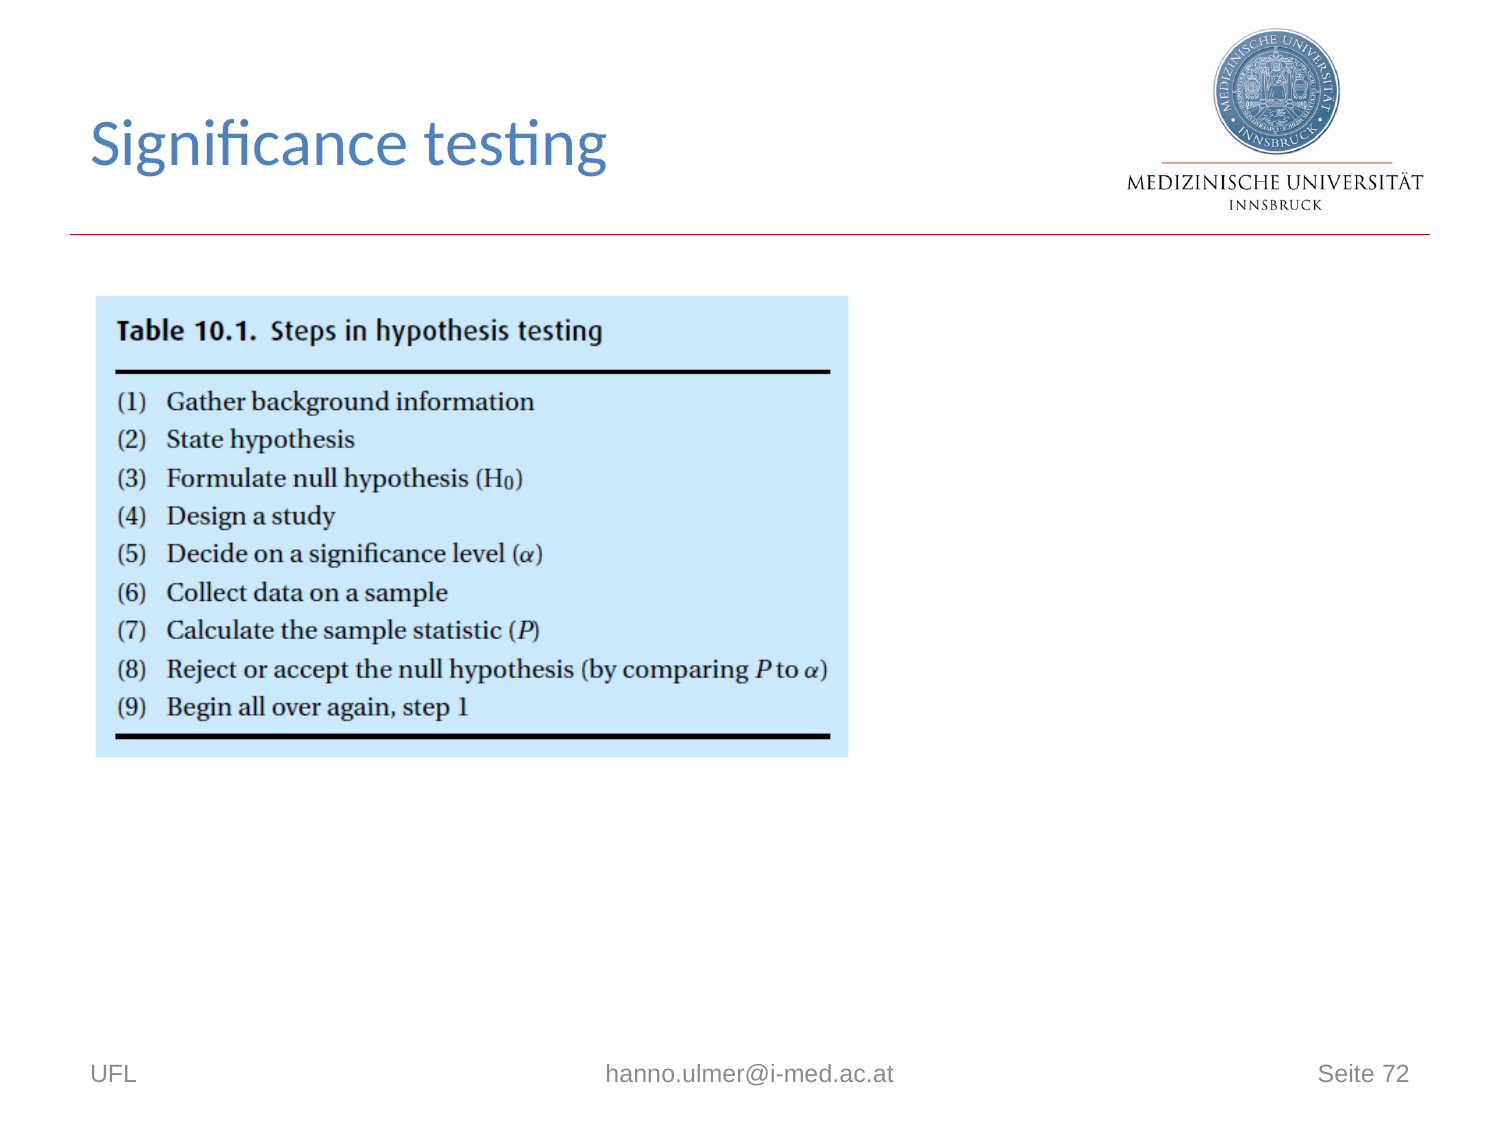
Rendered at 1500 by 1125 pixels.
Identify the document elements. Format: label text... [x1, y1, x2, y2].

footer hanno.ulmer@i-med.ac.at [512, 1042, 988, 1103]
slide_number UFL [75, 1042, 425, 1103]
slide_number Seite 72 [1074, 1042, 1425, 1103]
picture [64, 278, 881, 776]
title Significance testing [75, 45, 1090, 233]
picture [1098, 0, 1450, 238]
